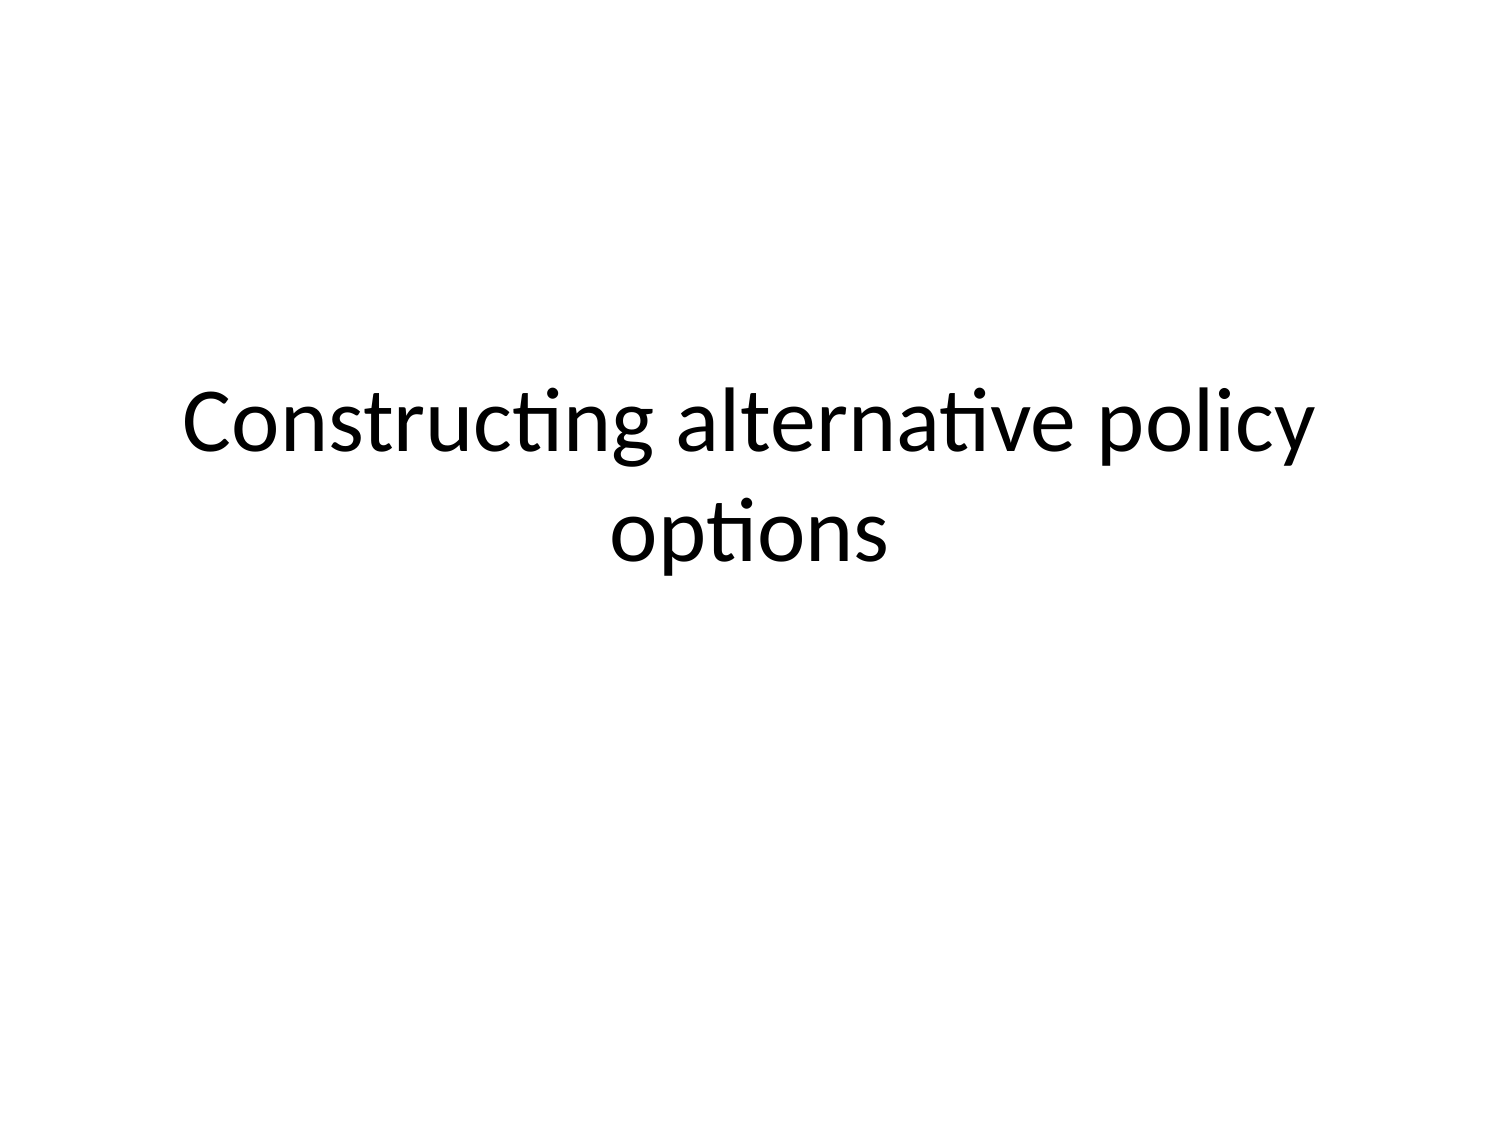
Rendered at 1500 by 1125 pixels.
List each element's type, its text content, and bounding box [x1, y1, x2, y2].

title Constructing alternative policy options [112, 349, 1388, 591]
